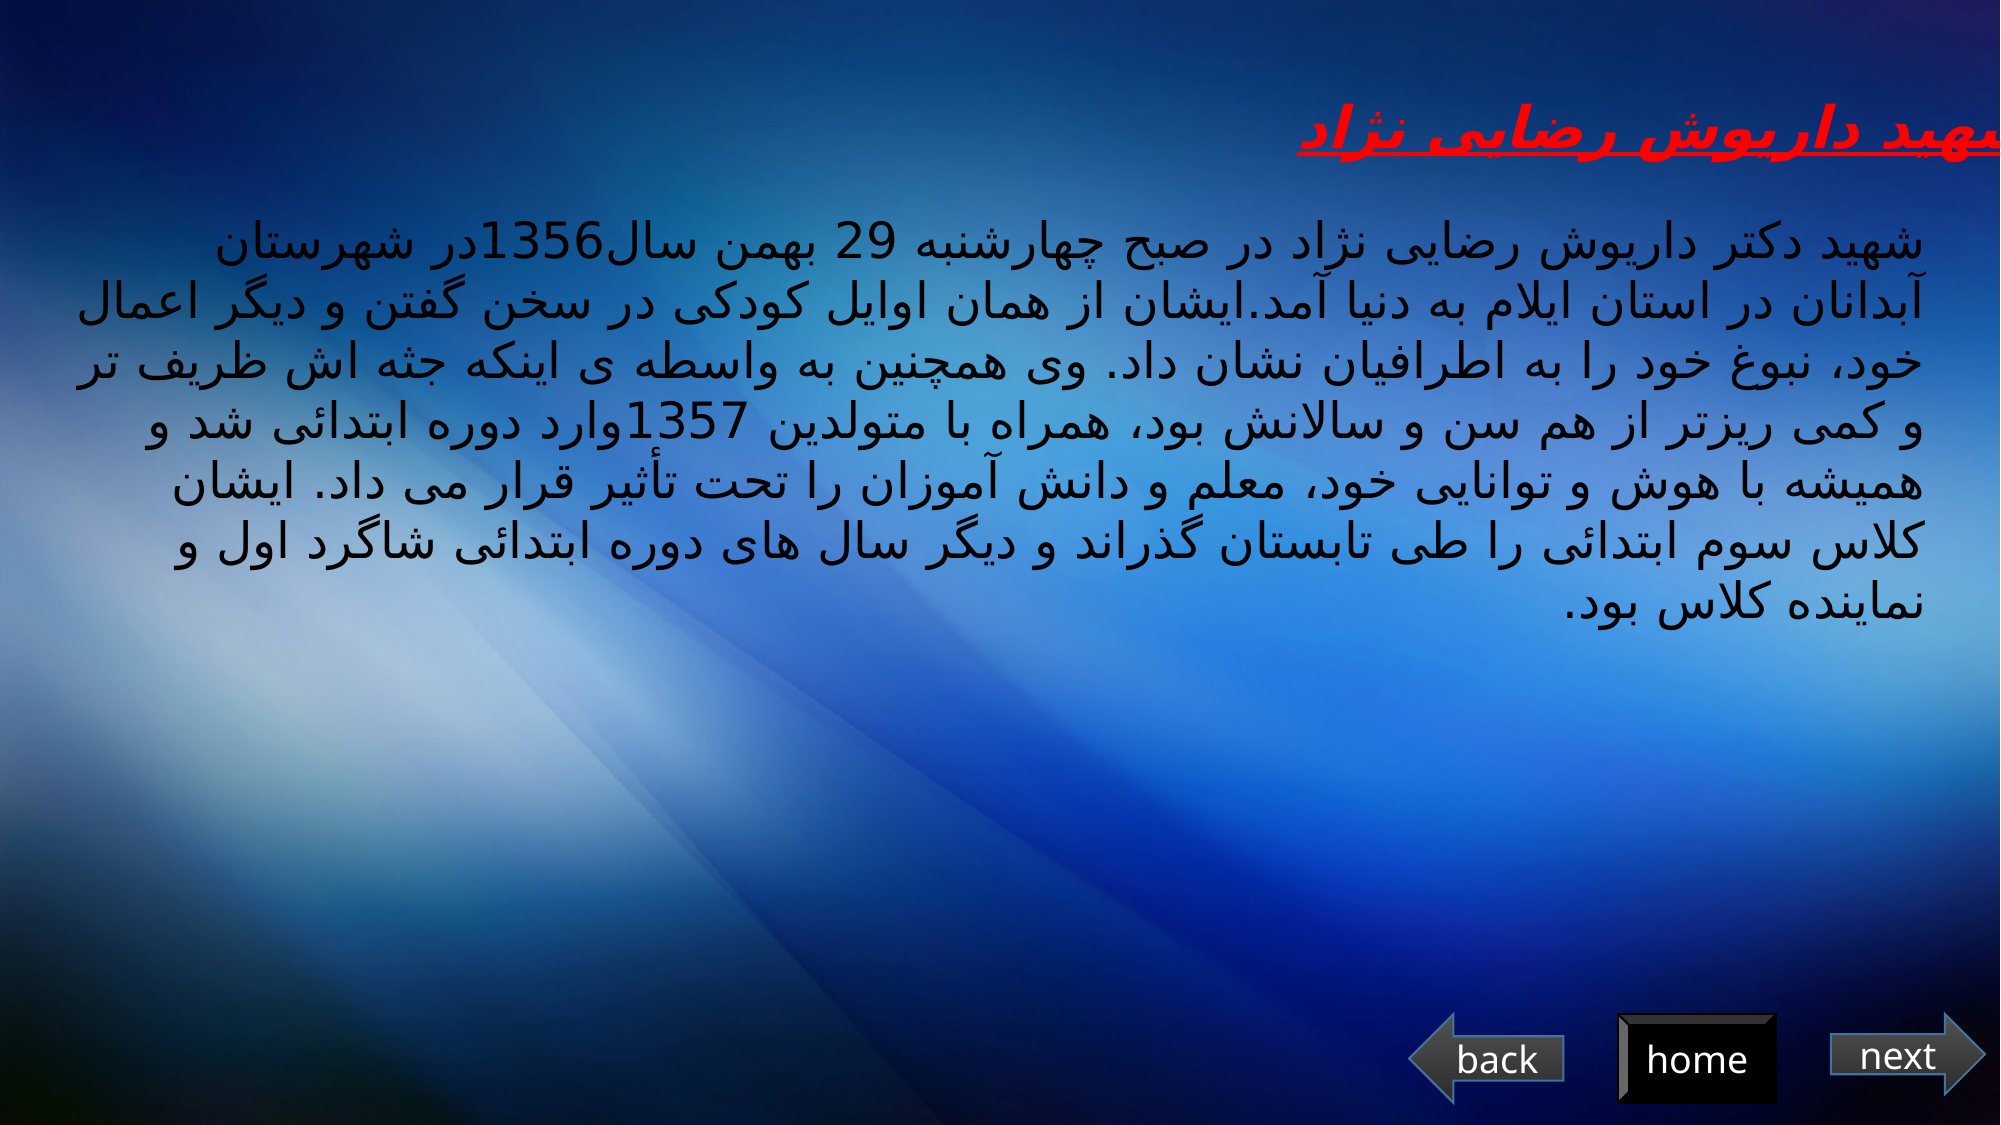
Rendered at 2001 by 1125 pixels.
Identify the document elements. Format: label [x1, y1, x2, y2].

list [0, 0, 2000, 1125]
